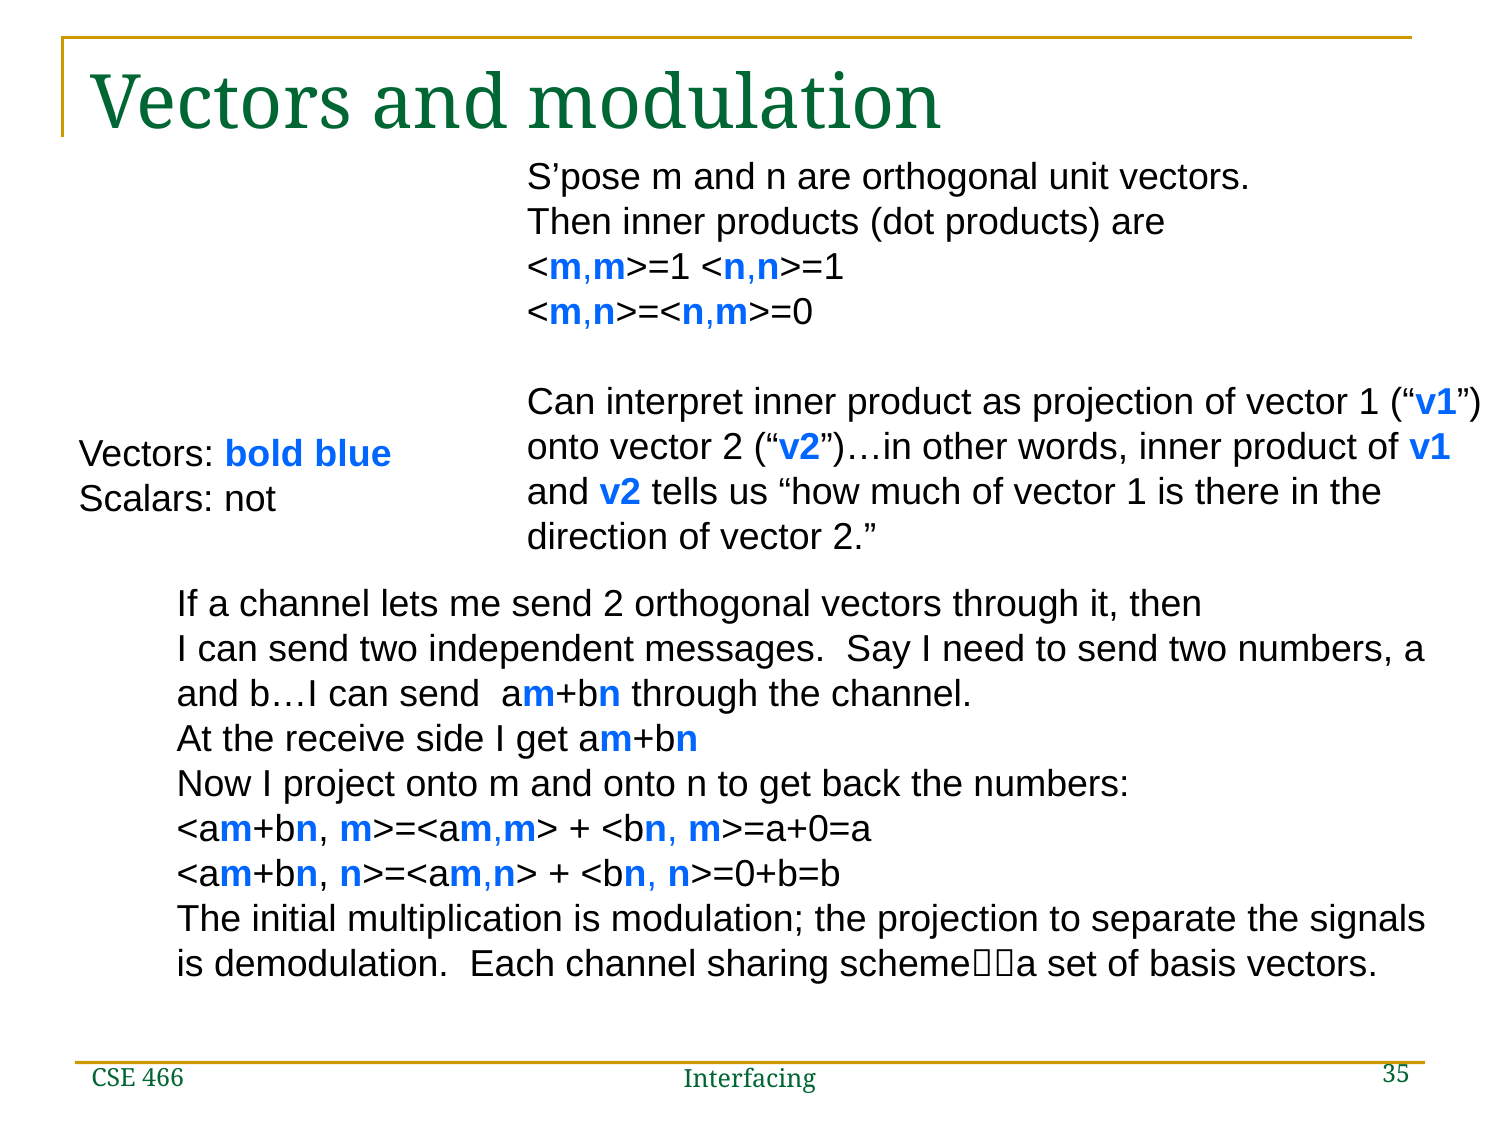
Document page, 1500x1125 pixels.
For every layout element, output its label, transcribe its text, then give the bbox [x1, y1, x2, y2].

text_box If a channel lets me send 2 orthogonal vectors through it, then I can send two independent messages. Say I need to send two numbers, a and b…I can send am+bn through the channel. At the receive side I get am+bn Now I project onto m and onto n to get back the numbers: <am+bn, m>=<am,m> + <bn, m>=a+0=a <am+bn, n>=<am,n> + <bn, n>=0+b=b The initial multiplication is modulation; the projection to separate the signals is demodulation. Each channel sharing schemea set of basis vectors. [161, 571, 1442, 992]
slide_number CSE 466 [76, 1024, 427, 1100]
text_box S’pose m and n are orthogonal unit vectors. Then inner products (dot products) are <m,m>=1 <n,n>=1 <m,n>=<n,m>=0 Can interpret inner product as projection of vector 1 (“v1”) onto vector 2 (“v2”)…in other words, inner product of v1 and v2 tells us “how much of vector 1 is there in the direction of vector 2.” [512, 144, 1500, 565]
footer Interfacing [512, 1025, 988, 1100]
text_box Vectors: bold blue Scalars: not [63, 421, 407, 526]
slide_number 35 [1074, 1024, 1425, 1100]
title Vectors and modulation [75, 45, 1425, 233]
